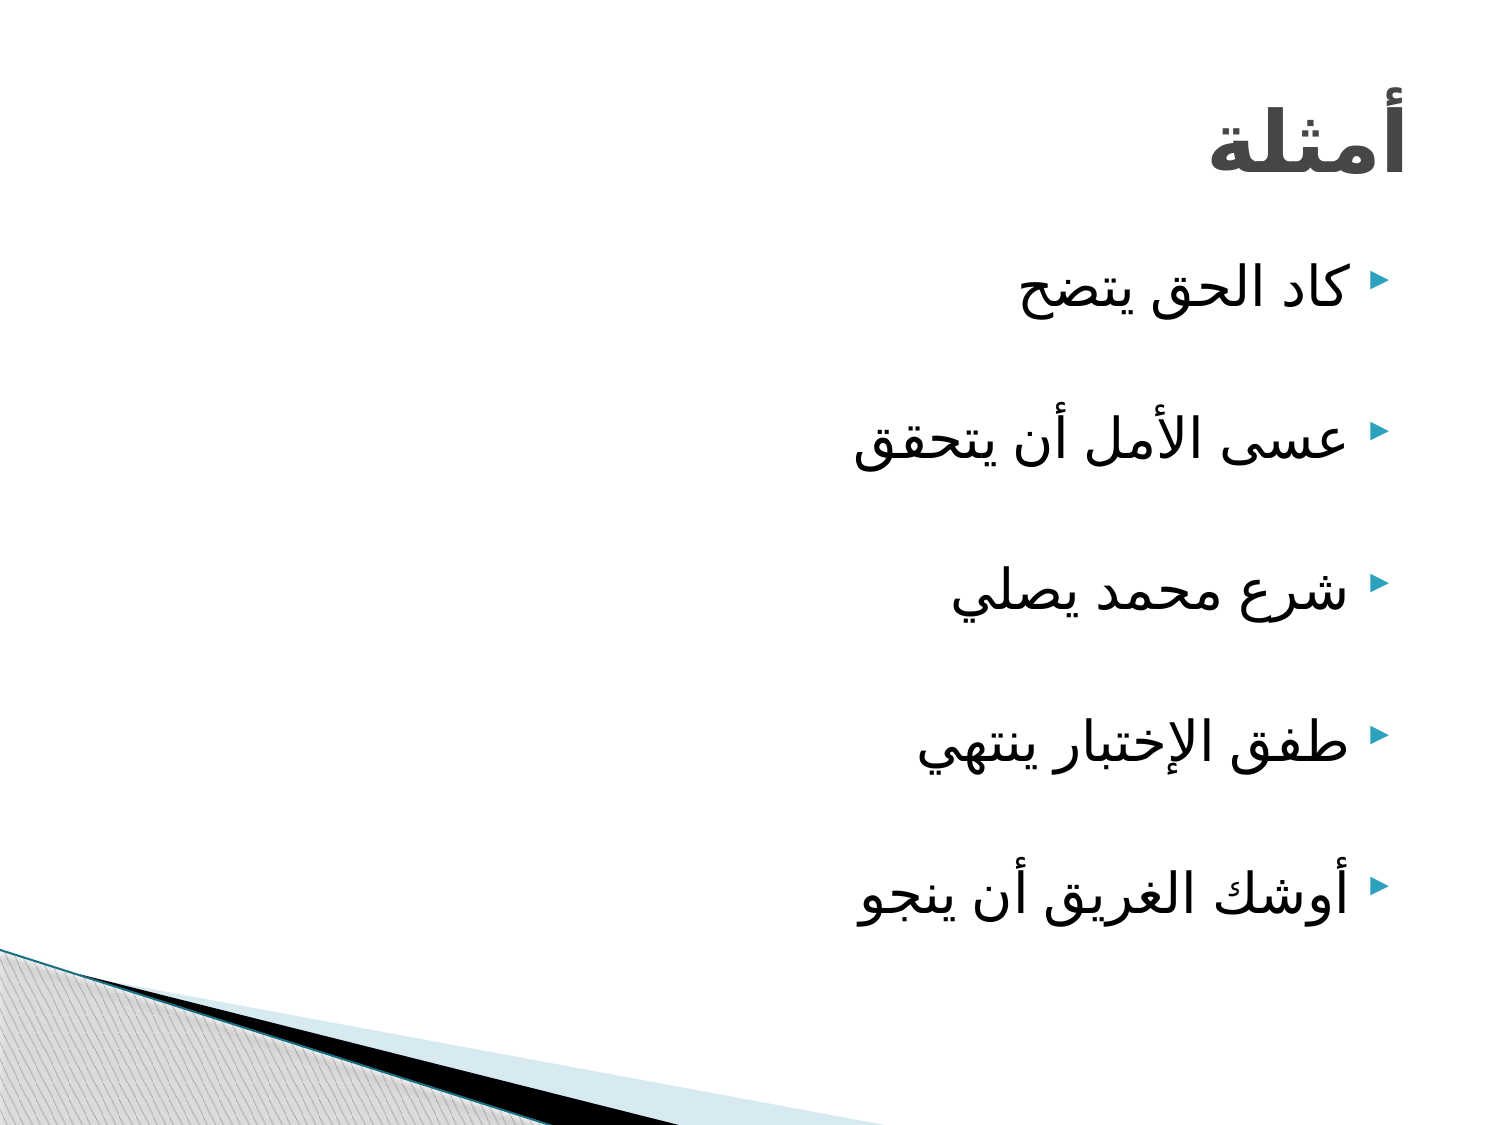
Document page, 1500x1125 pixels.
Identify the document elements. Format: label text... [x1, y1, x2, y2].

list كاد الحق يتضح عسى الأمل أن يتحقق شرع محمد يصلي طفق الإختبار ينتهي أوشك الغريق أن ينجو [75, 243, 1425, 986]
title أمثلة [75, 45, 1425, 233]
